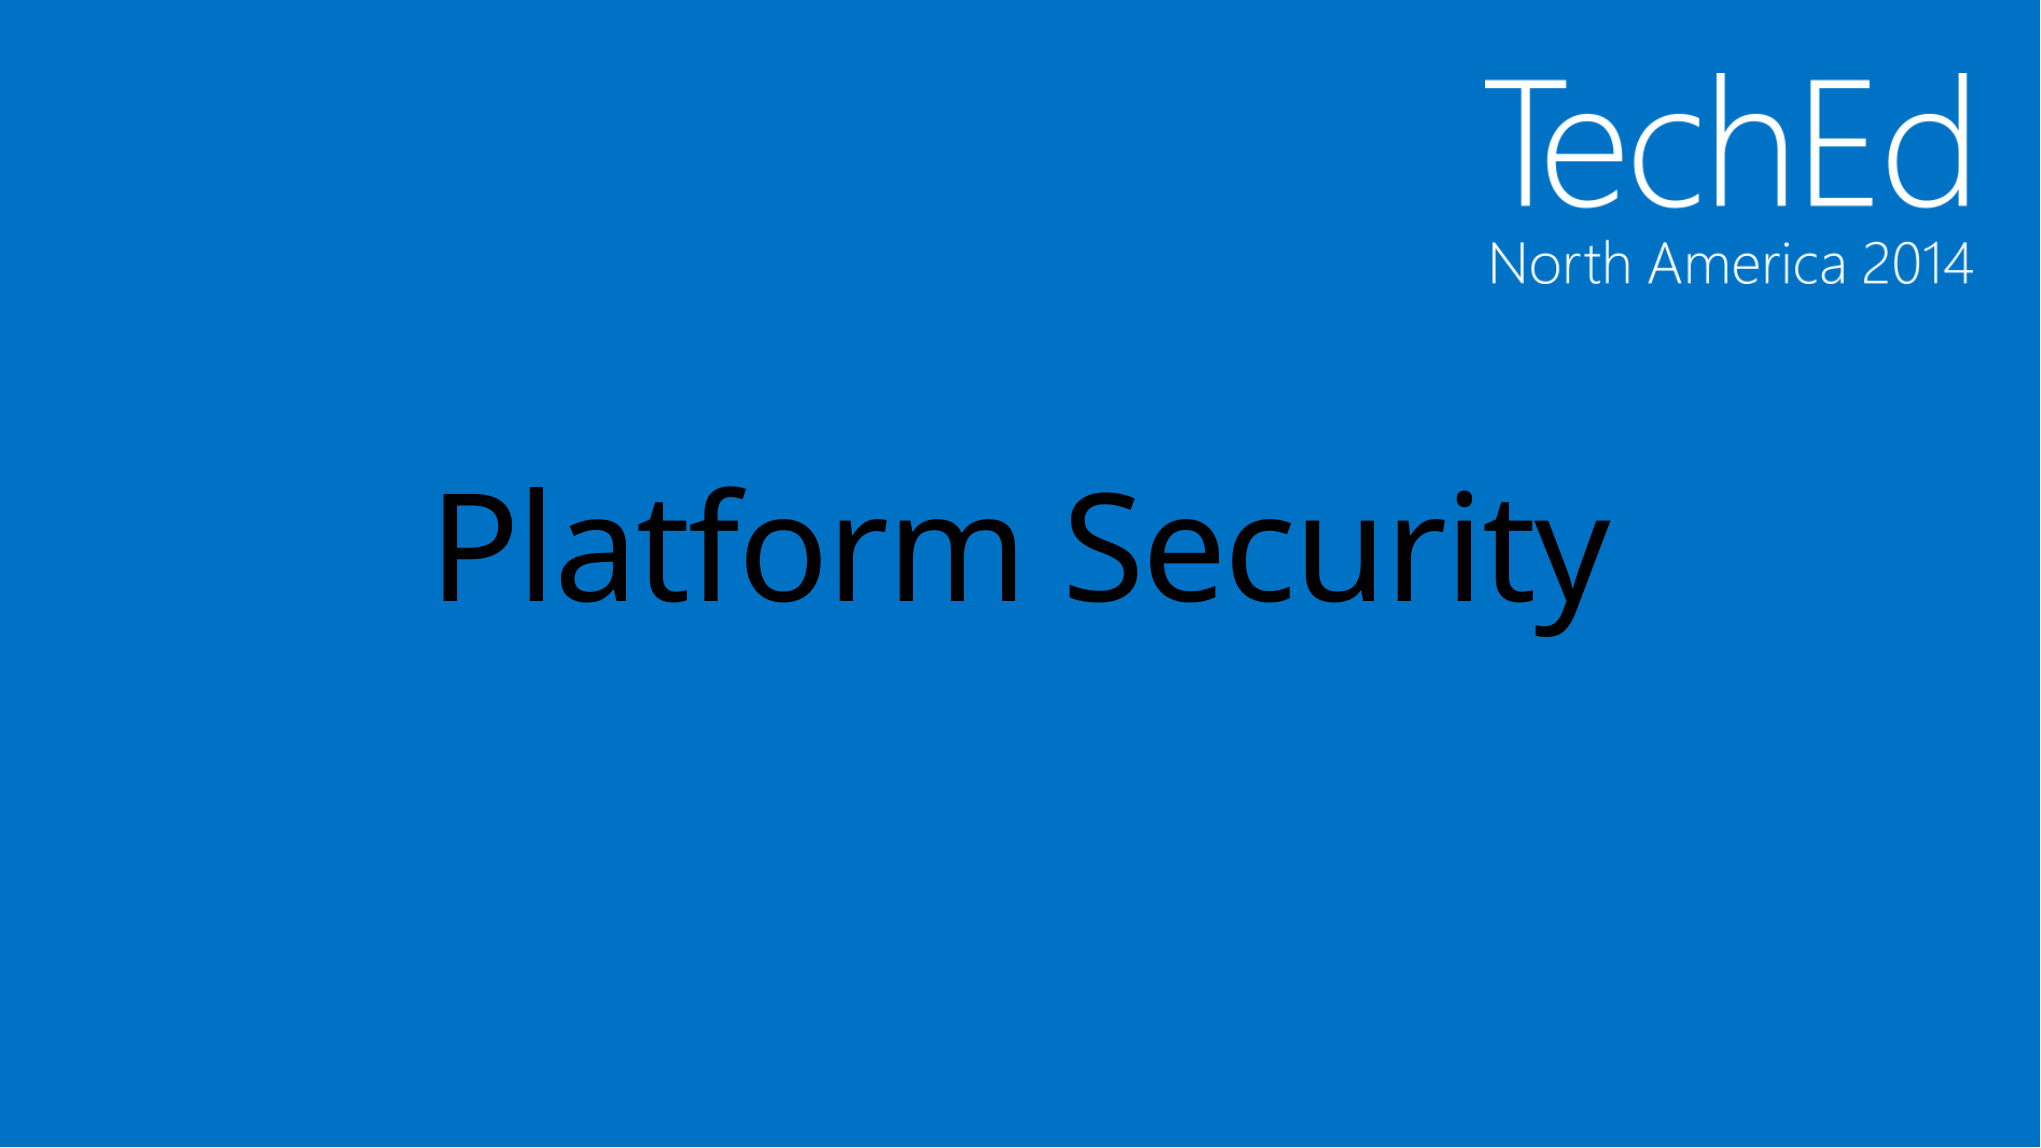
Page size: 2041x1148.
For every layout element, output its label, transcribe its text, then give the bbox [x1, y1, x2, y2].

picture [1485, 73, 1973, 284]
title Platform Security [45, 348, 1996, 650]
